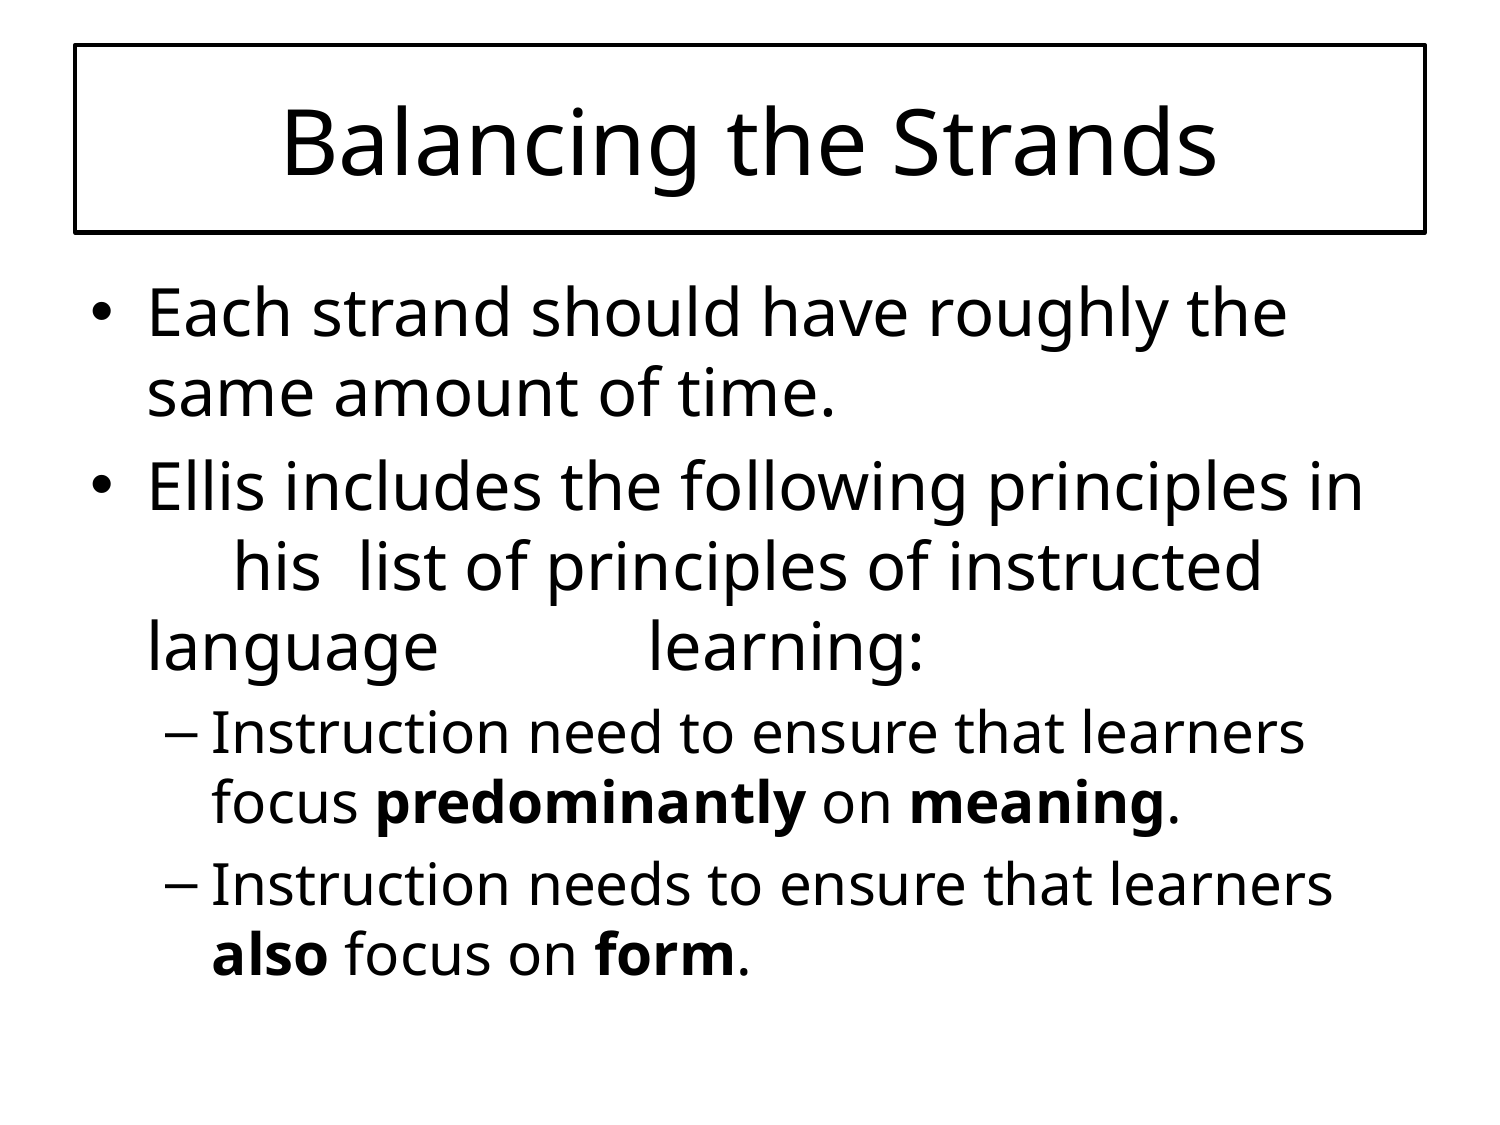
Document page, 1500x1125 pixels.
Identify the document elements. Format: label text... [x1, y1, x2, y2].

title Balancing the Strands [73, 43, 1427, 235]
list Each strand should have roughly the same amount of time. Ellis includes the following principles in his list of principles of instructed language learning: Instruction need to ensure that learners focus predominantly on meaning. Instruction needs to ensure that learners also focus on form. [75, 262, 1425, 1005]
